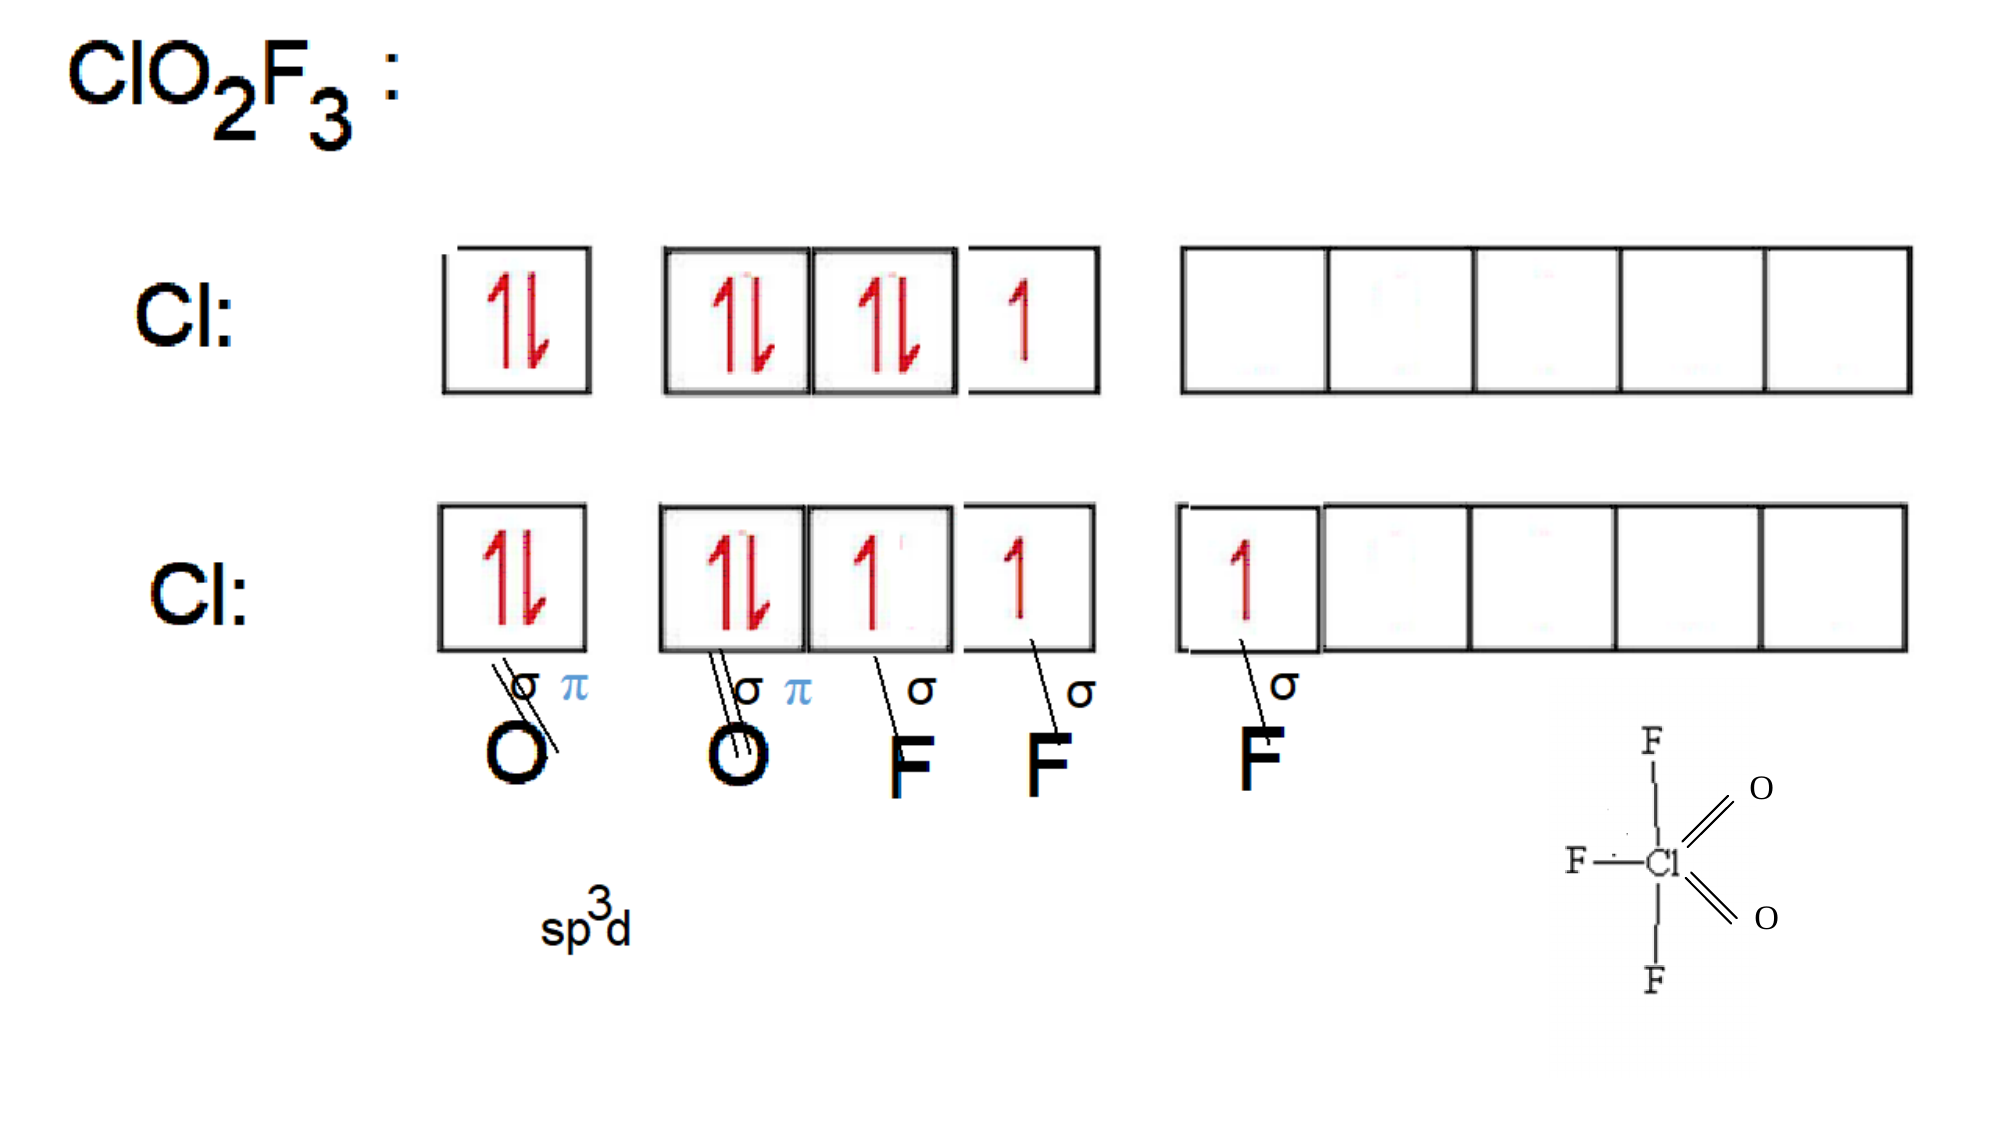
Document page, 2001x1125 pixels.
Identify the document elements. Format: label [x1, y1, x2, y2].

text_box [1548, 678, 1780, 1078]
picture [56, 20, 1980, 963]
